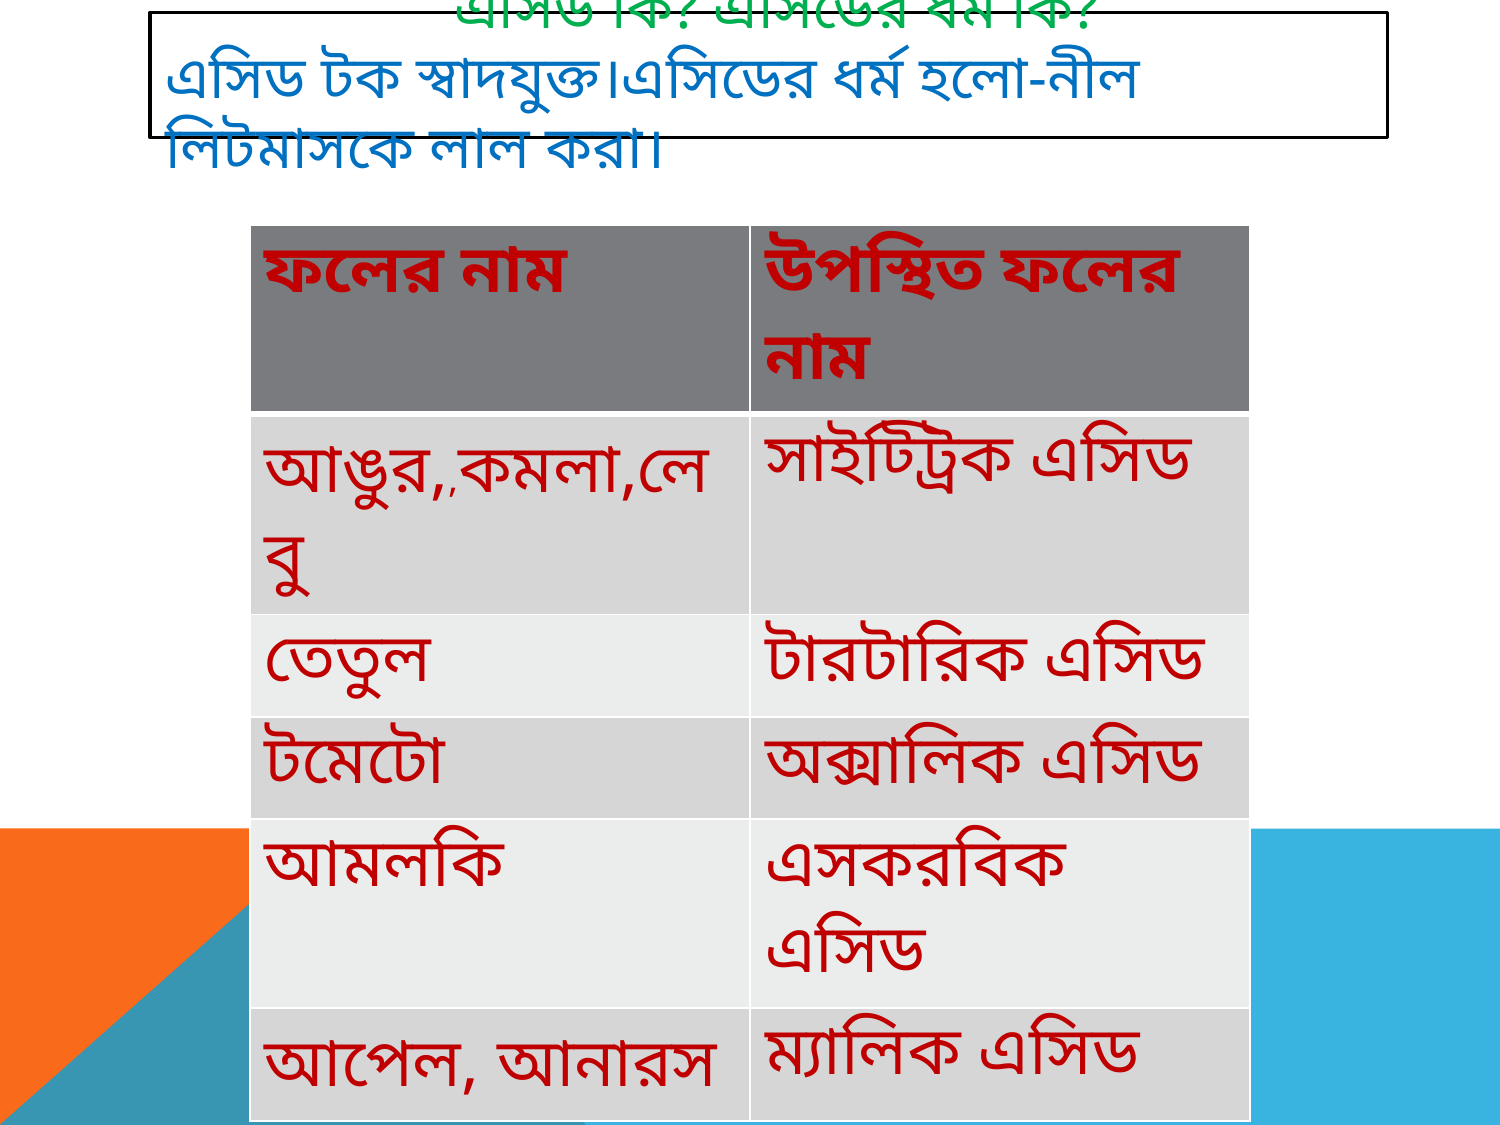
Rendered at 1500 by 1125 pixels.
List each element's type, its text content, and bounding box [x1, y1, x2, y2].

table_cell সাইট্ট্রিক এসিড [751, 417, 1249, 614]
table_cell টমেটো [251, 718, 749, 818]
table_cell আপেল, আনারস [251, 1009, 749, 1120]
title এসিড কি? এসিডের ধর্ম কি? এসিড টক স্বাদযুক্ত।এসিডের ধর্ম হলো-নীল লিটমাসকে লাল করা। [150, 12, 1388, 138]
table_header ফলের নাম [251, 226, 749, 411]
table_cell আমলকি [251, 820, 749, 1007]
table_cell ম্যালিক এসিড [751, 1009, 1249, 1120]
table_cell টারটারিক এসিড [751, 615, 1249, 716]
table_header উপস্থিত ফলের নাম [751, 226, 1249, 411]
table_cell তেতুল [251, 615, 749, 716]
table_cell অক্সালিক এসিড [751, 718, 1249, 818]
table_cell আঙুর,,কমলা,লেবু [251, 417, 749, 614]
table_cell এসকরবিক এসিড [751, 820, 1249, 1007]
